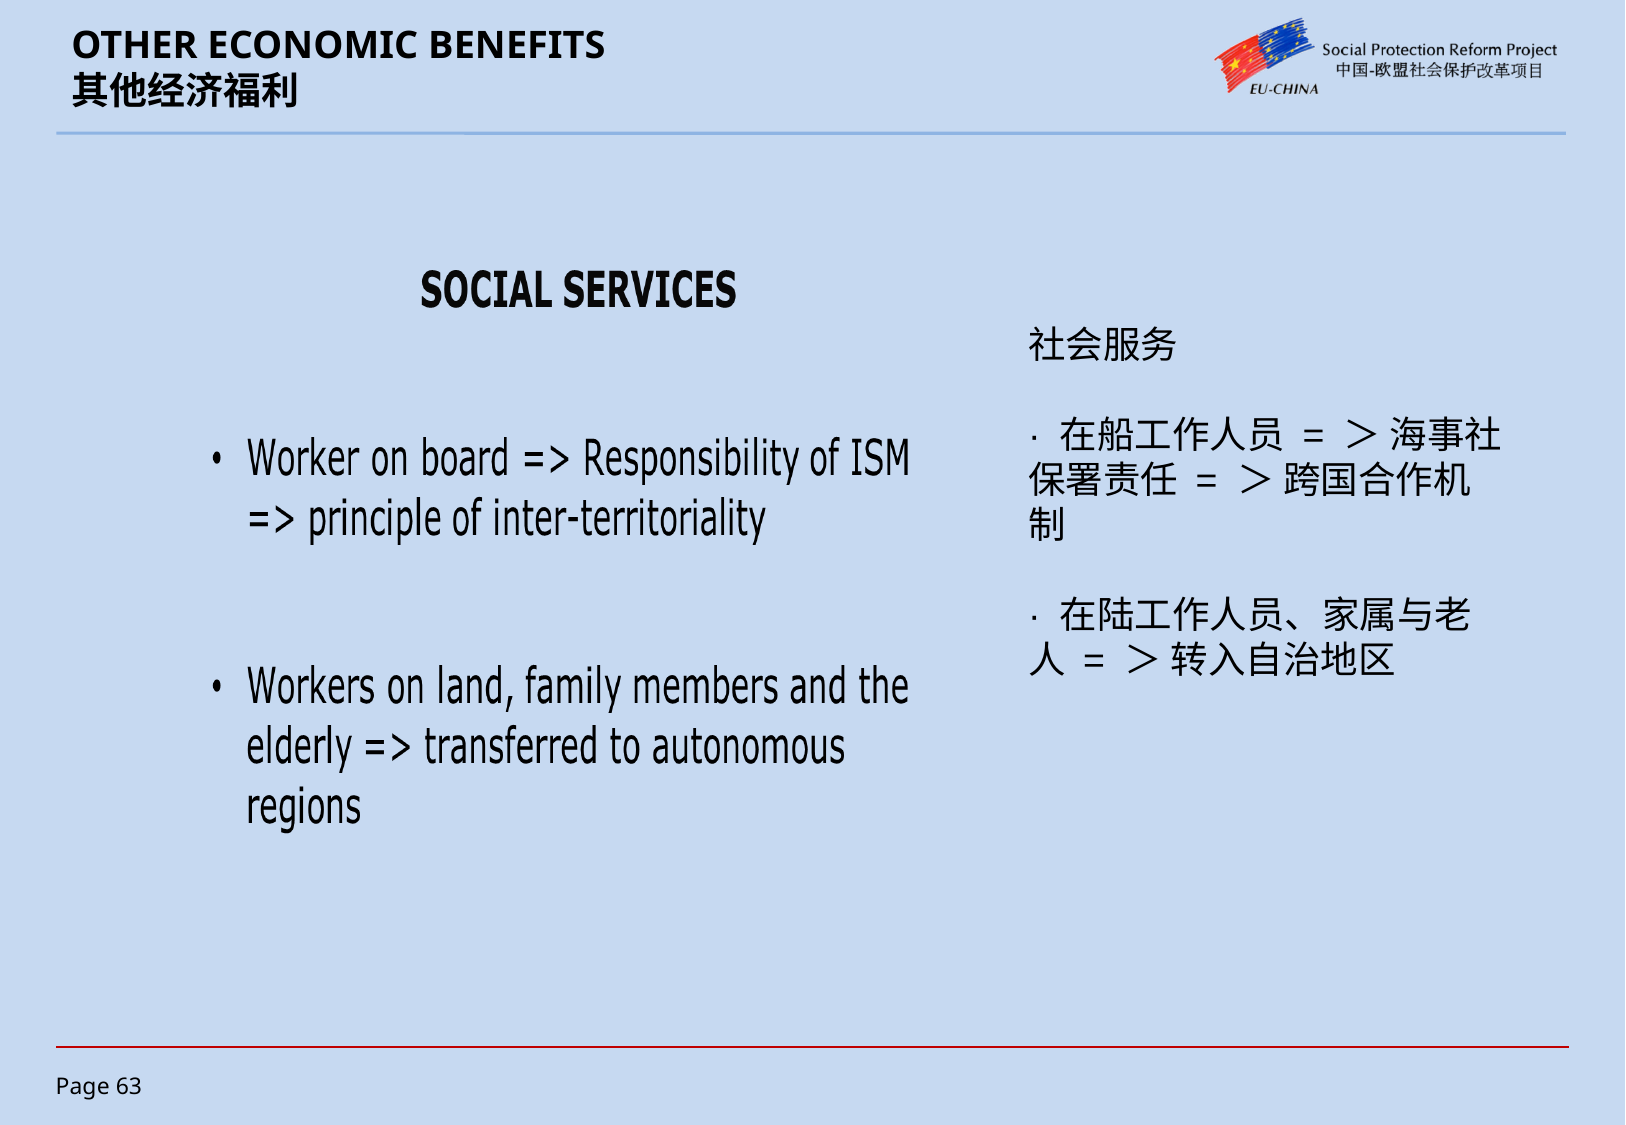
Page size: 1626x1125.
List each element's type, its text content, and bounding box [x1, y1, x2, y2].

picture [1206, 10, 1567, 99]
text_box 社会服务 · 在船工作人员 = ＞ 海事社保署责任 = ＞ 跨国合作机制 · 在陆工作人员、家属与老人 = ＞ 转入自治地区 [1013, 313, 1522, 689]
title OTHER ECONOMIC BENEFITS 其他经济福利 [56, 13, 1544, 120]
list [193, 241, 955, 925]
